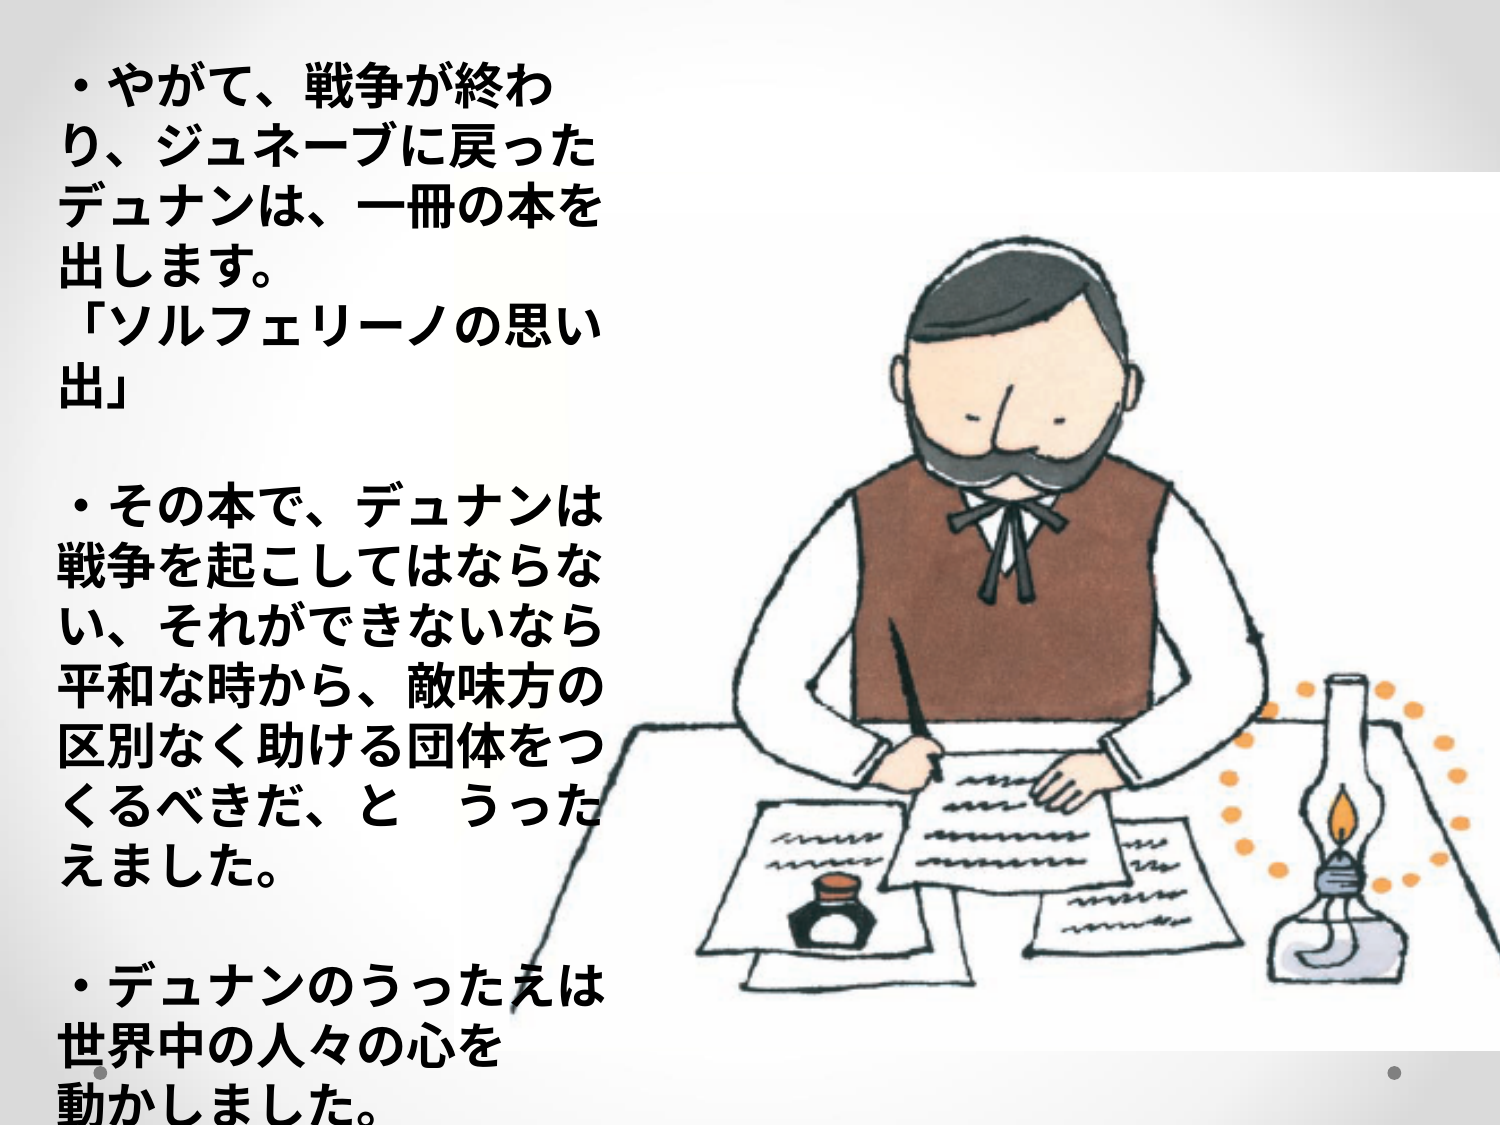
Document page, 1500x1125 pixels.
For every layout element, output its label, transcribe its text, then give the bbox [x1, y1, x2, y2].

picture [0, 0, 1500, 1125]
text_box ・やがて、戦争が終わり、ジュネーブに戻ったデュナンは、一冊の本を出します。 「ソルフェリーノの思い出」 ・その本で、デュナンは戦争を起こしてはならない、それができないなら平和な時から、敵味方の区別なく助ける団体をつくるべきだ、と うったえました。 ・デュナンのうったえは 世界中の人々の心を 動かしました。 [42, 47, 657, 1125]
